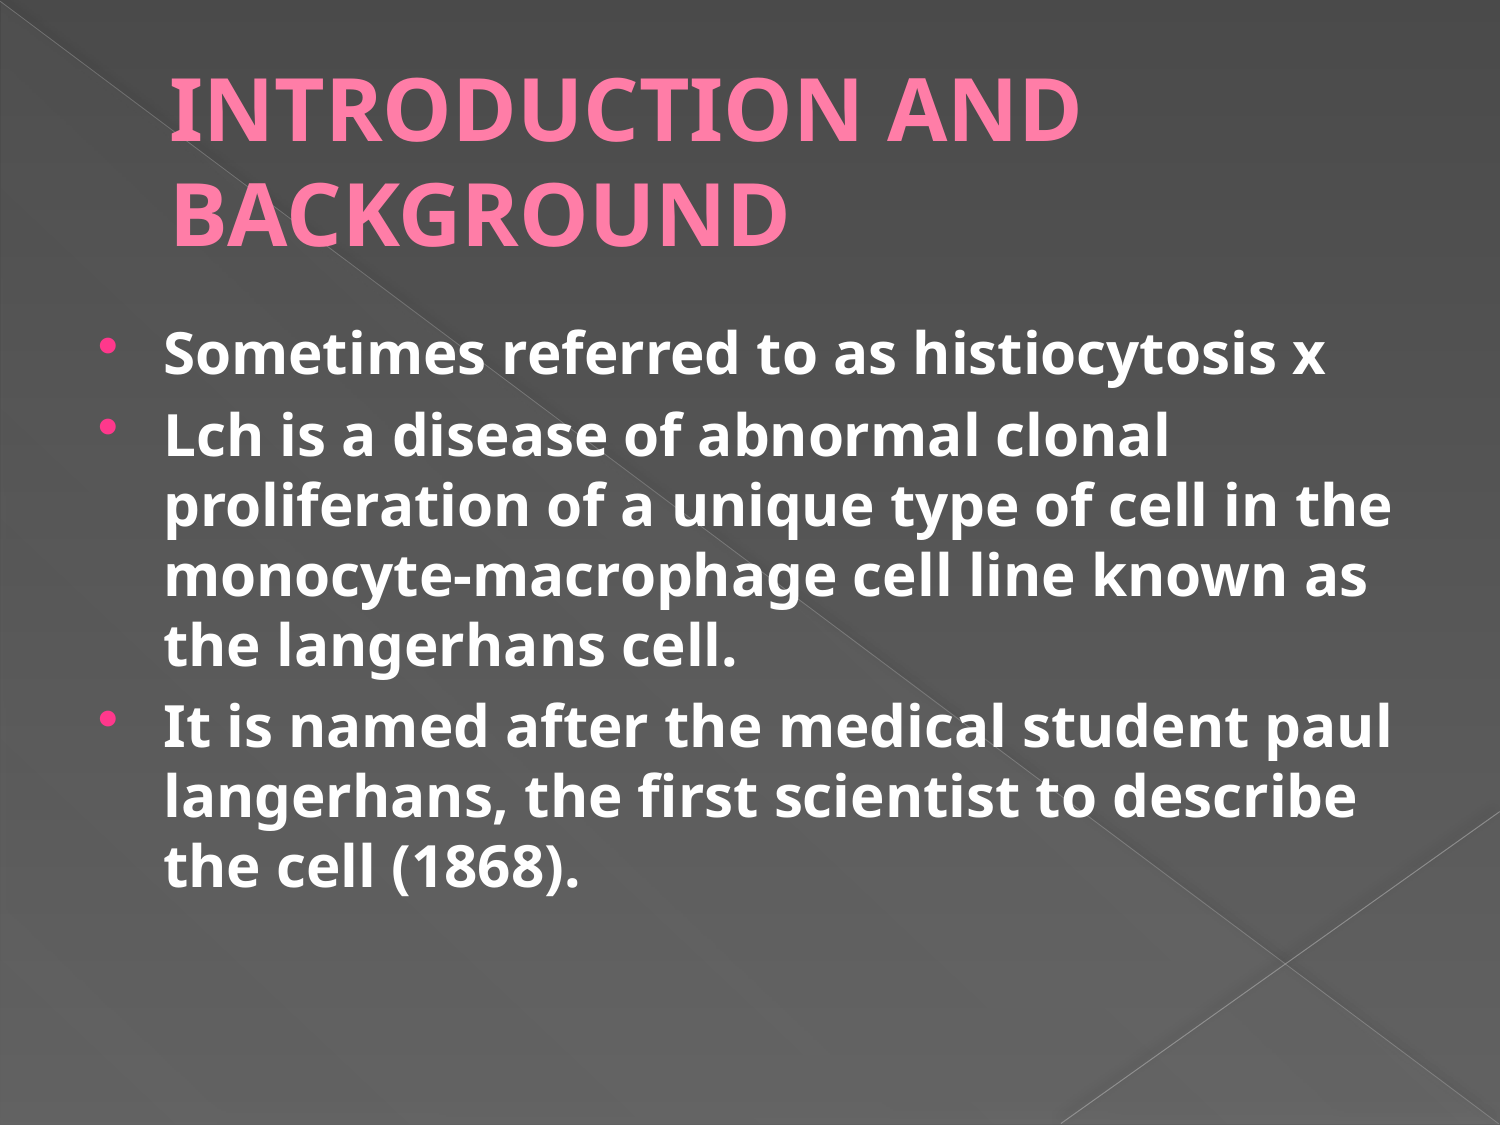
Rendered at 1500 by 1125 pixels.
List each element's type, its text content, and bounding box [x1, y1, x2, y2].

list Sometimes referred to as histiocytosis x Lch is a disease of abnormal clonal proliferation of a unique type of cell in the monocyte-macrophage cell line known as the langerhans cell. It is named after the medical student paul langerhans, the first scientist to describe the cell (1868). [75, 308, 1425, 1059]
title INTRODUCTION AND BACKGROUND [75, 43, 1425, 274]
